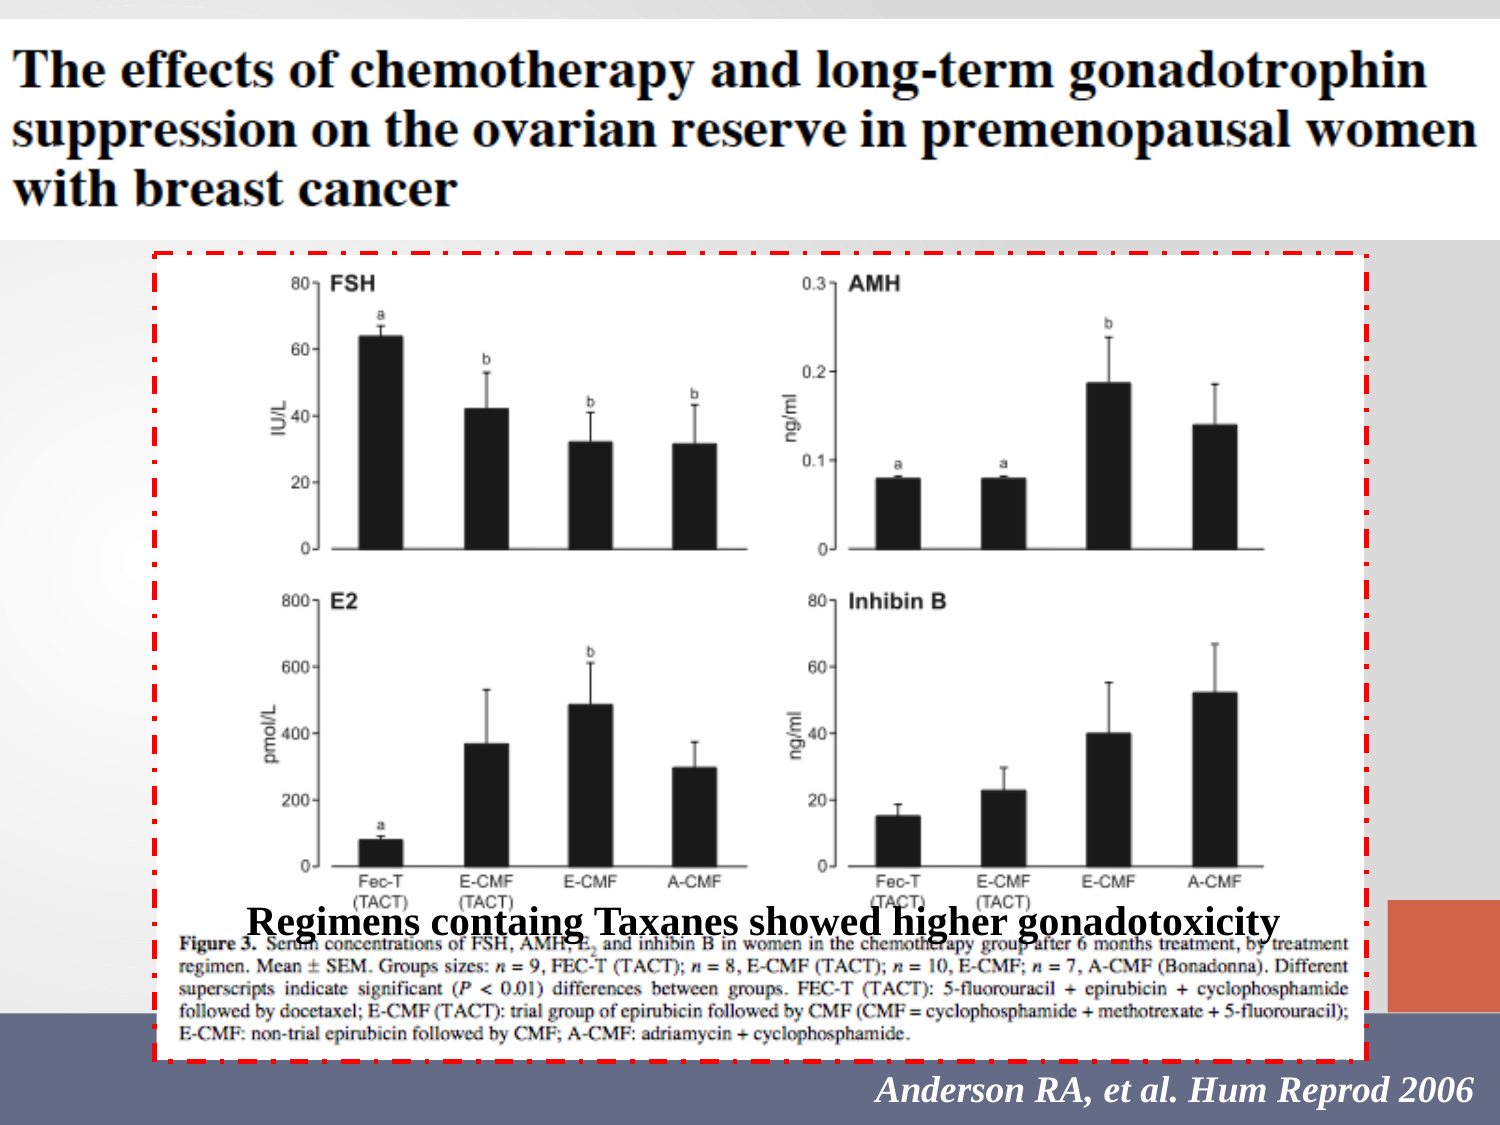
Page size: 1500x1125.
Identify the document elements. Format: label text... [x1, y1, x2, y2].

text_box Anderson RA, et al. Hum Reprod 2006 [832, 1057, 1500, 1117]
picture [0, 18, 1500, 241]
picture [155, 254, 1365, 1060]
